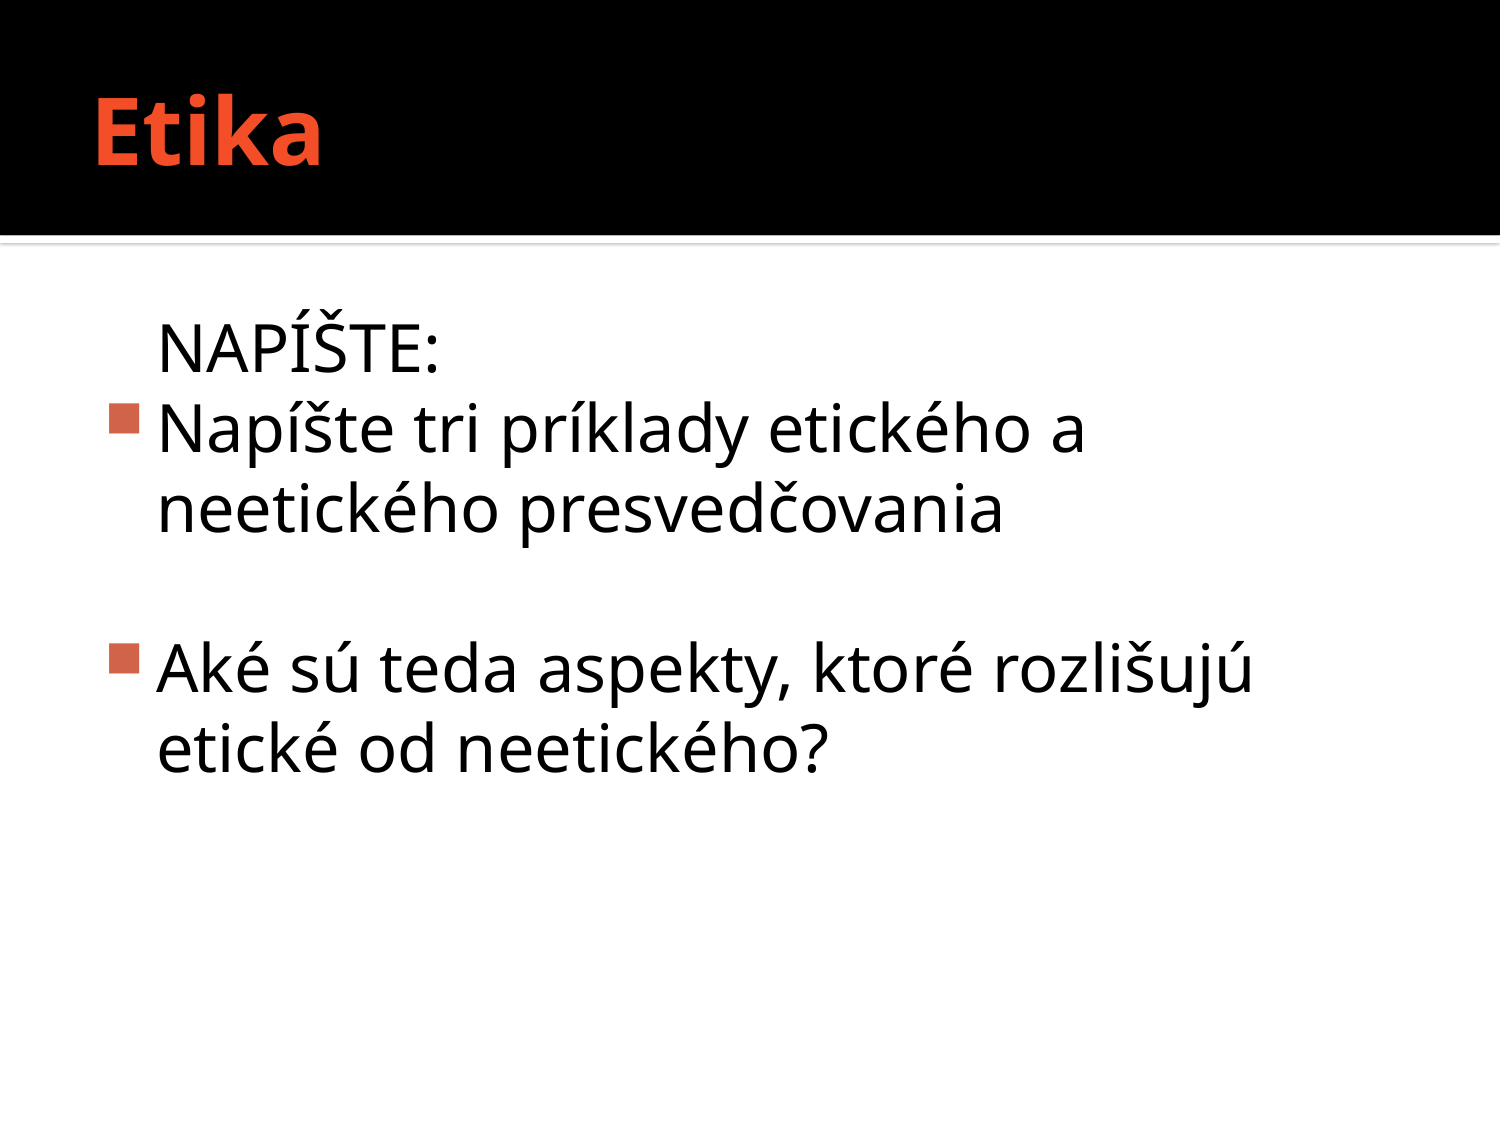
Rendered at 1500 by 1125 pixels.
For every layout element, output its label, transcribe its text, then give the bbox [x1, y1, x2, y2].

list NAPÍŠTE: Napíšte tri príklady etického a neetického presvedčovania Aké sú teda aspekty, ktoré rozlišujú etické od neetického? [75, 291, 1425, 825]
title Etika [75, 25, 1425, 231]
